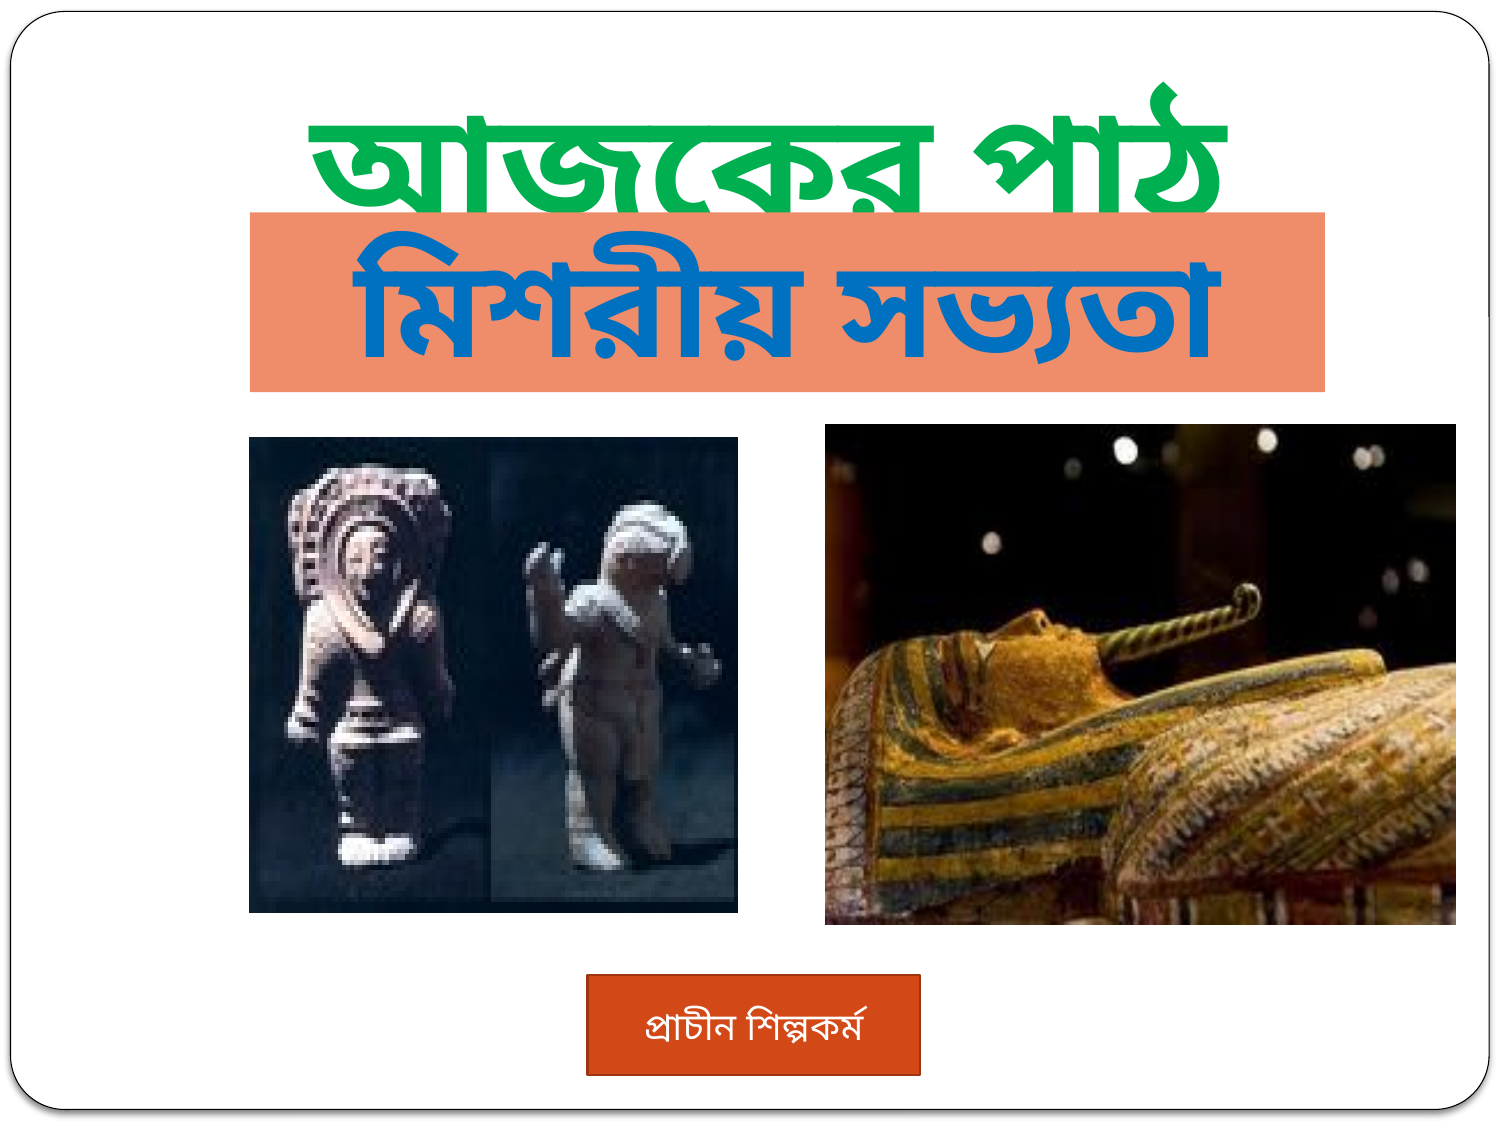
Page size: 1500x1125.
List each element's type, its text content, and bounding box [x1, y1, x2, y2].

text_box মিশরীয় সভ্যতা [249, 212, 1325, 393]
text_box প্রাচীন শিল্পকর্ম [586, 974, 921, 1076]
text_box আজকের পাঠ [262, 62, 1275, 212]
picture [249, 437, 738, 913]
picture [824, 424, 1457, 926]
